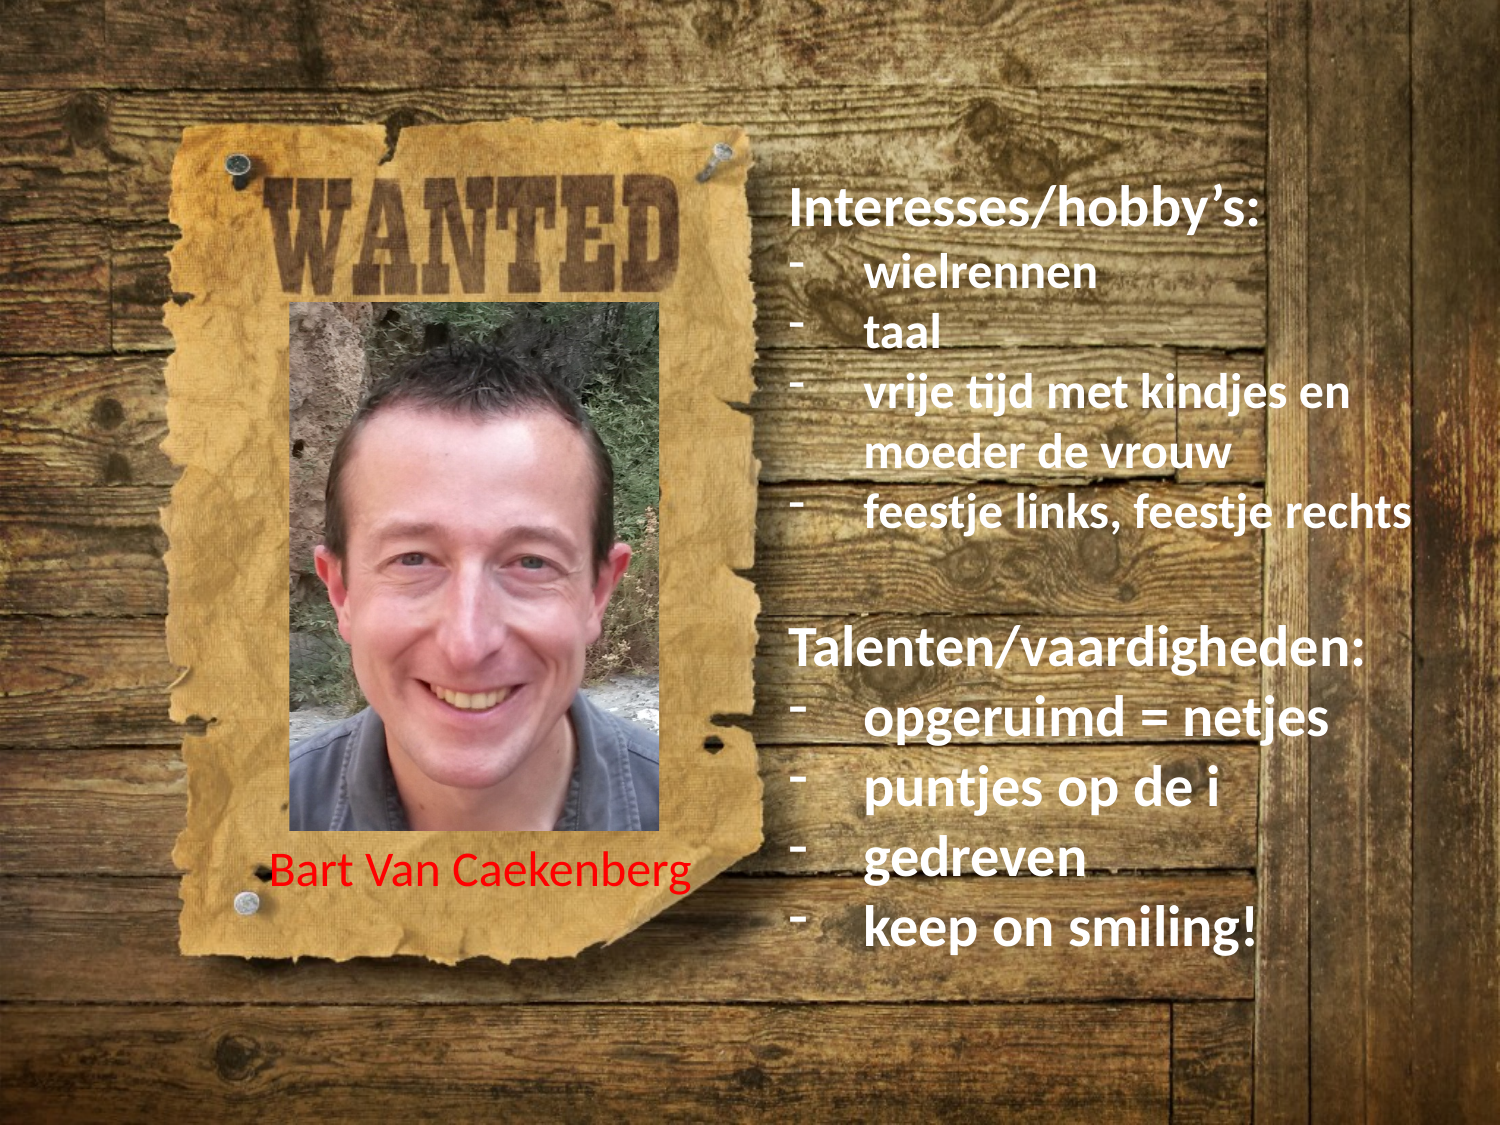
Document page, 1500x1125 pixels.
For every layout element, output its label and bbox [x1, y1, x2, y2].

list [0, 0, 1500, 1125]
picture [288, 302, 660, 831]
